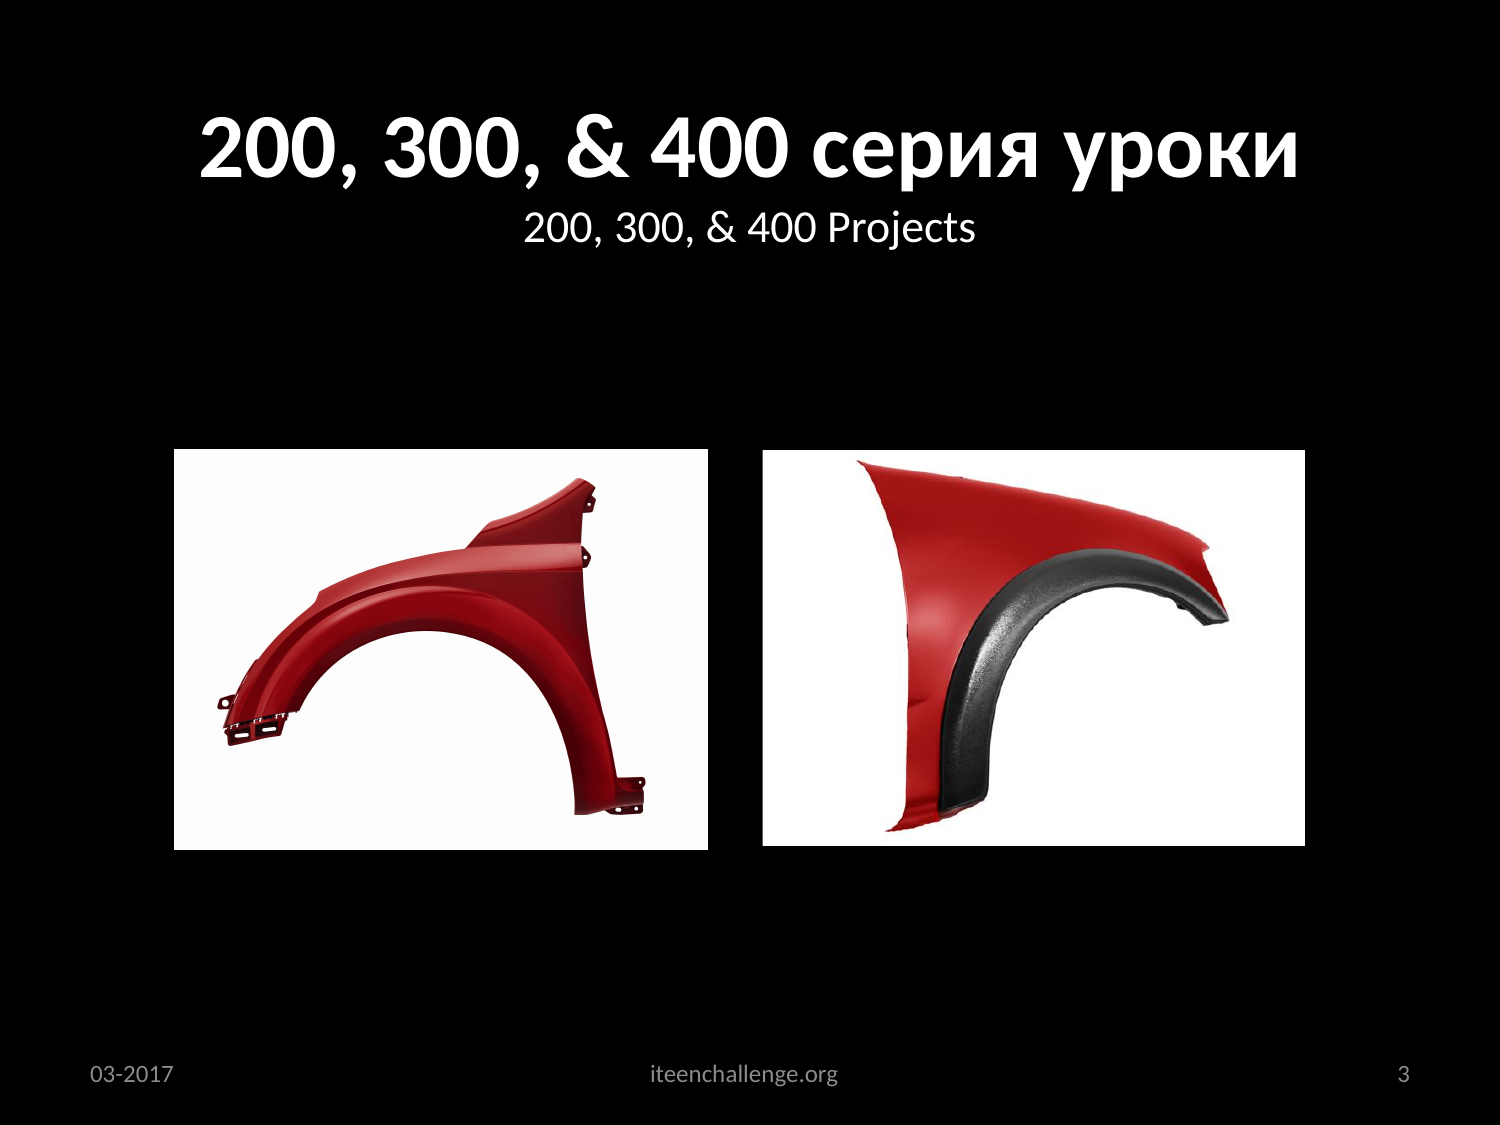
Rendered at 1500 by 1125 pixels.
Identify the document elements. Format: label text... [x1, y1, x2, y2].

slide_number 3 [1074, 1042, 1425, 1103]
title 200, 300, & 400 серия уроки 200, 300, & 400 Projects [75, 75, 1425, 263]
footer iteenchallenge.org [512, 1042, 988, 1103]
picture [762, 449, 1306, 846]
slide_number 03-2017 [75, 1042, 425, 1103]
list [174, 449, 709, 851]
